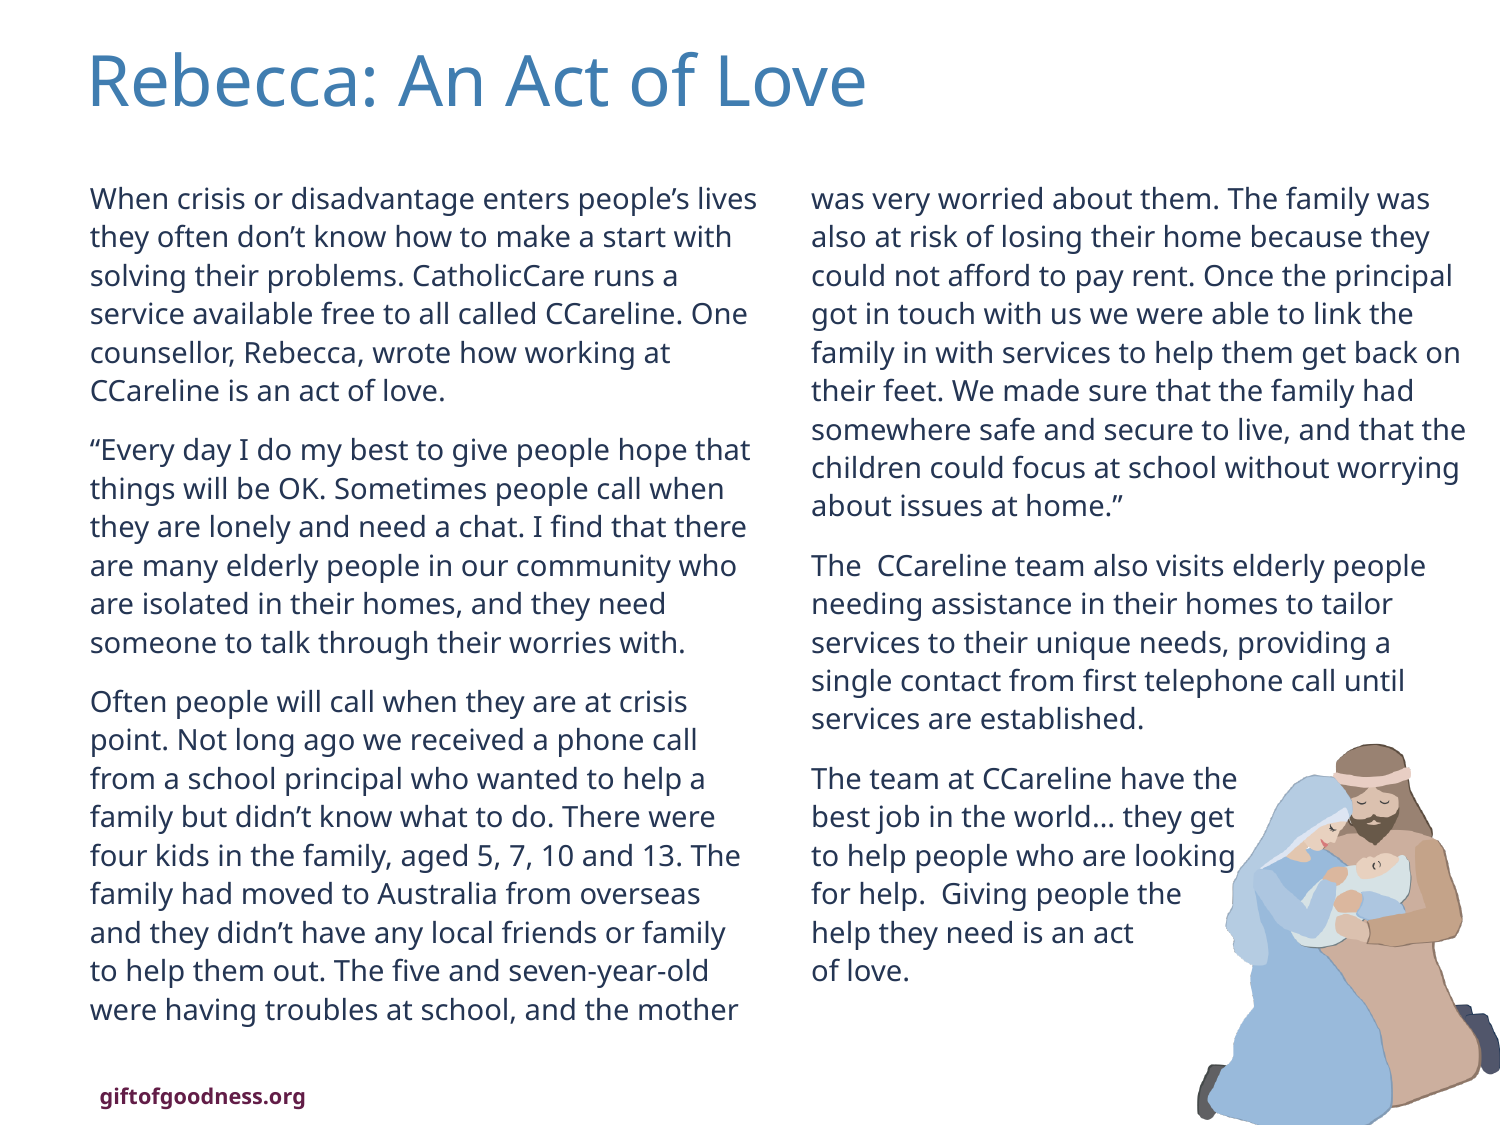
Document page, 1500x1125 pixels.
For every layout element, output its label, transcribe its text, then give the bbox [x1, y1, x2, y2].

title Rebecca: An Act of Love [86, 45, 1425, 233]
text_box giftofgoodness.org [84, 1071, 322, 1125]
list When crisis or disadvantage enters people’s lives they often don’t know how to make a start with solving their problems. CatholicCare runs a service available free to all called CCareline. One counsellor, Rebecca, wrote how working at CCareline is an act of love. “Every day I do my best to give people hope that things will be OK. Sometimes people call when they are lonely and need a chat. I find that there are many elderly people in our community who are isolated in their homes, and they need someone to talk through their worries with. Often people will call when they are at crisis point. Not long ago we received a phone call from a school principal who wanted to help a family but didn’t know what to do. There were four kids in the family, aged 5, 7, 10 and 13. The family had moved to Australia from overseas and they didn’t have any local friends or family to help them out. The five and seven-year-old were having troubles at school, and the mother was very worried about them. The family was also at risk of losing their home because they could not afford to pay rent. Once the principal got in touch with us we were able to link the family in with services to help them get back on their feet. We made sure that the family had somewhere safe and secure to live, and that the children could focus at school without worrying about issues at home.” The CCareline team also visits elderly people needing assistance in their homes to tailor services to their unique needs, providing a single contact from first telephone call until services are established. The team at CCareline have the best job in the world… they get to help people who are looking for help. Giving people the help they need is an act of love. [89, 176, 1480, 1057]
picture [1149, 729, 1500, 1125]
